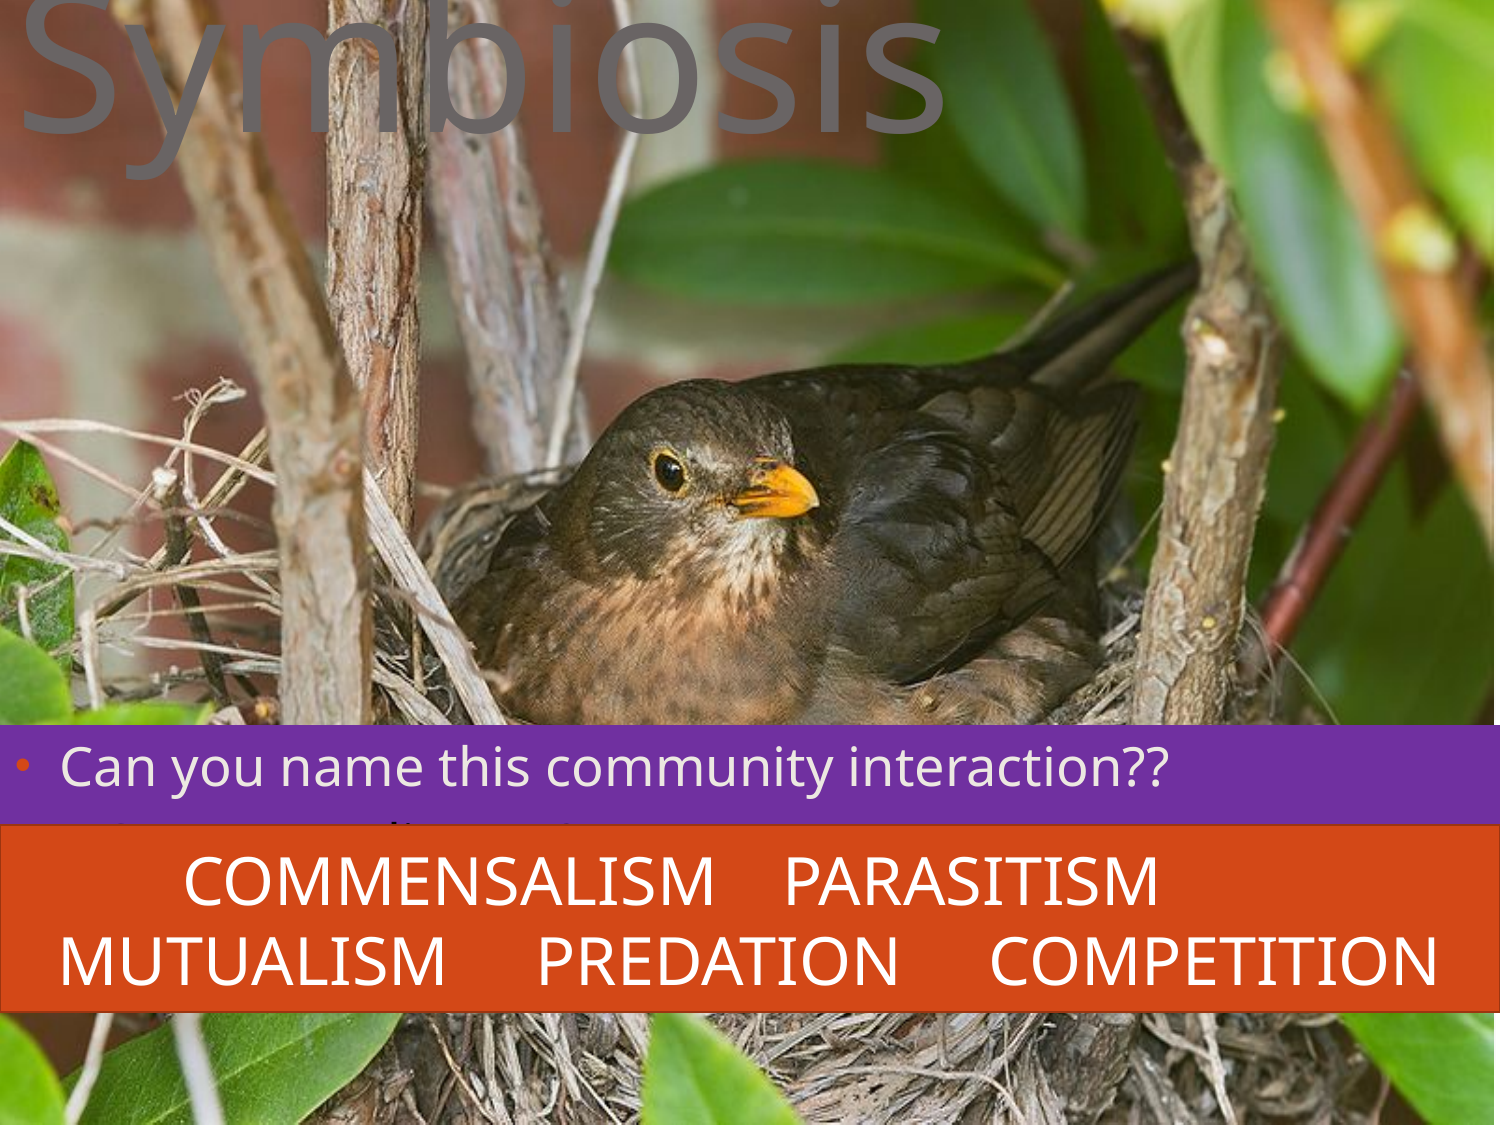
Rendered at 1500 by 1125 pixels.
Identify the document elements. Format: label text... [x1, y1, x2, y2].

title Symbiosis [1496, 0, 1500, 188]
picture [0, 0, 1494, 1125]
